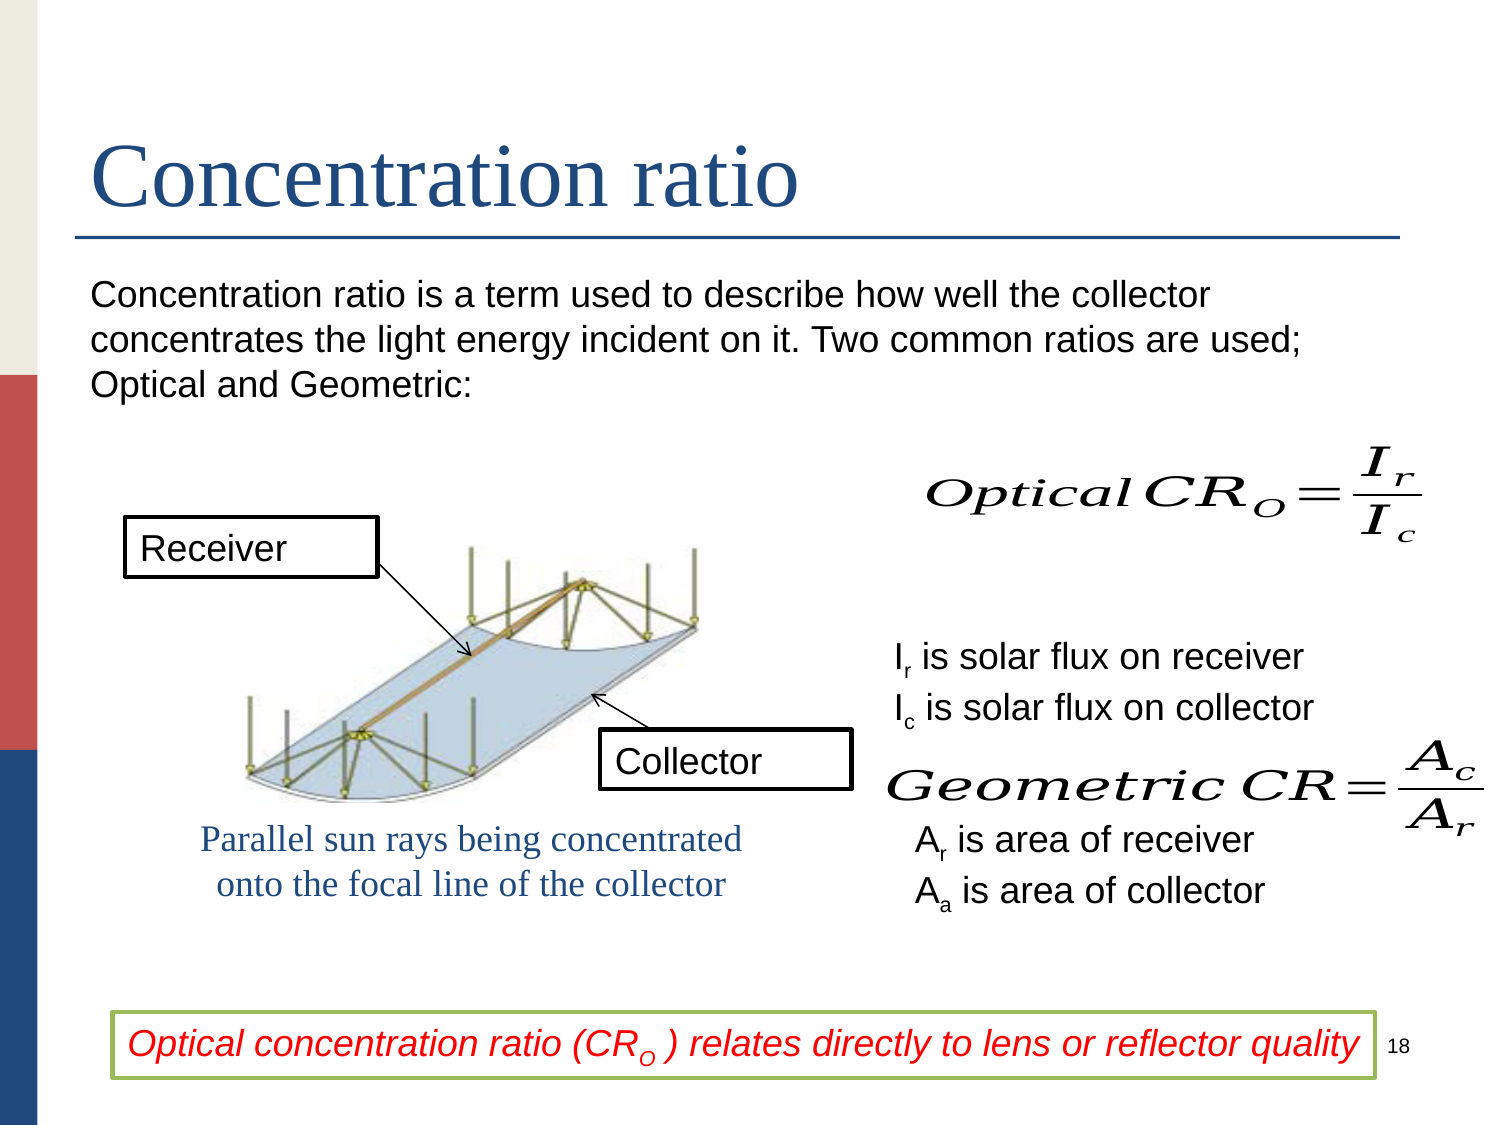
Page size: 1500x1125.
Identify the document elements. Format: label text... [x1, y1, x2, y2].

title Concentration ratio [74, 45, 1426, 233]
text_box Parallel sun rays being concentrated onto the focal line of the collector [185, 806, 759, 912]
text_box Receiver [123, 515, 380, 579]
list Concentration ratio is a term used to describe how well the collector concentrates the light energy incident on it. Two common ratios are used; Optical and Geometric: [74, 262, 1426, 1006]
text_box Collector [705, 727, 854, 791]
text_box Ir is solar flux on receiver Ic is solar flux on collector [878, 624, 1425, 742]
text_box Ar is area of receiver Aa is area of collector [899, 807, 1438, 925]
picture [243, 545, 700, 804]
slide_number 18 [1074, 1024, 1426, 1101]
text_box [377, 562, 472, 657]
text_box Optical concentration ratio (CRO ) relates directly to lens or reflector quality [110, 1010, 1377, 1080]
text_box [590, 693, 652, 730]
